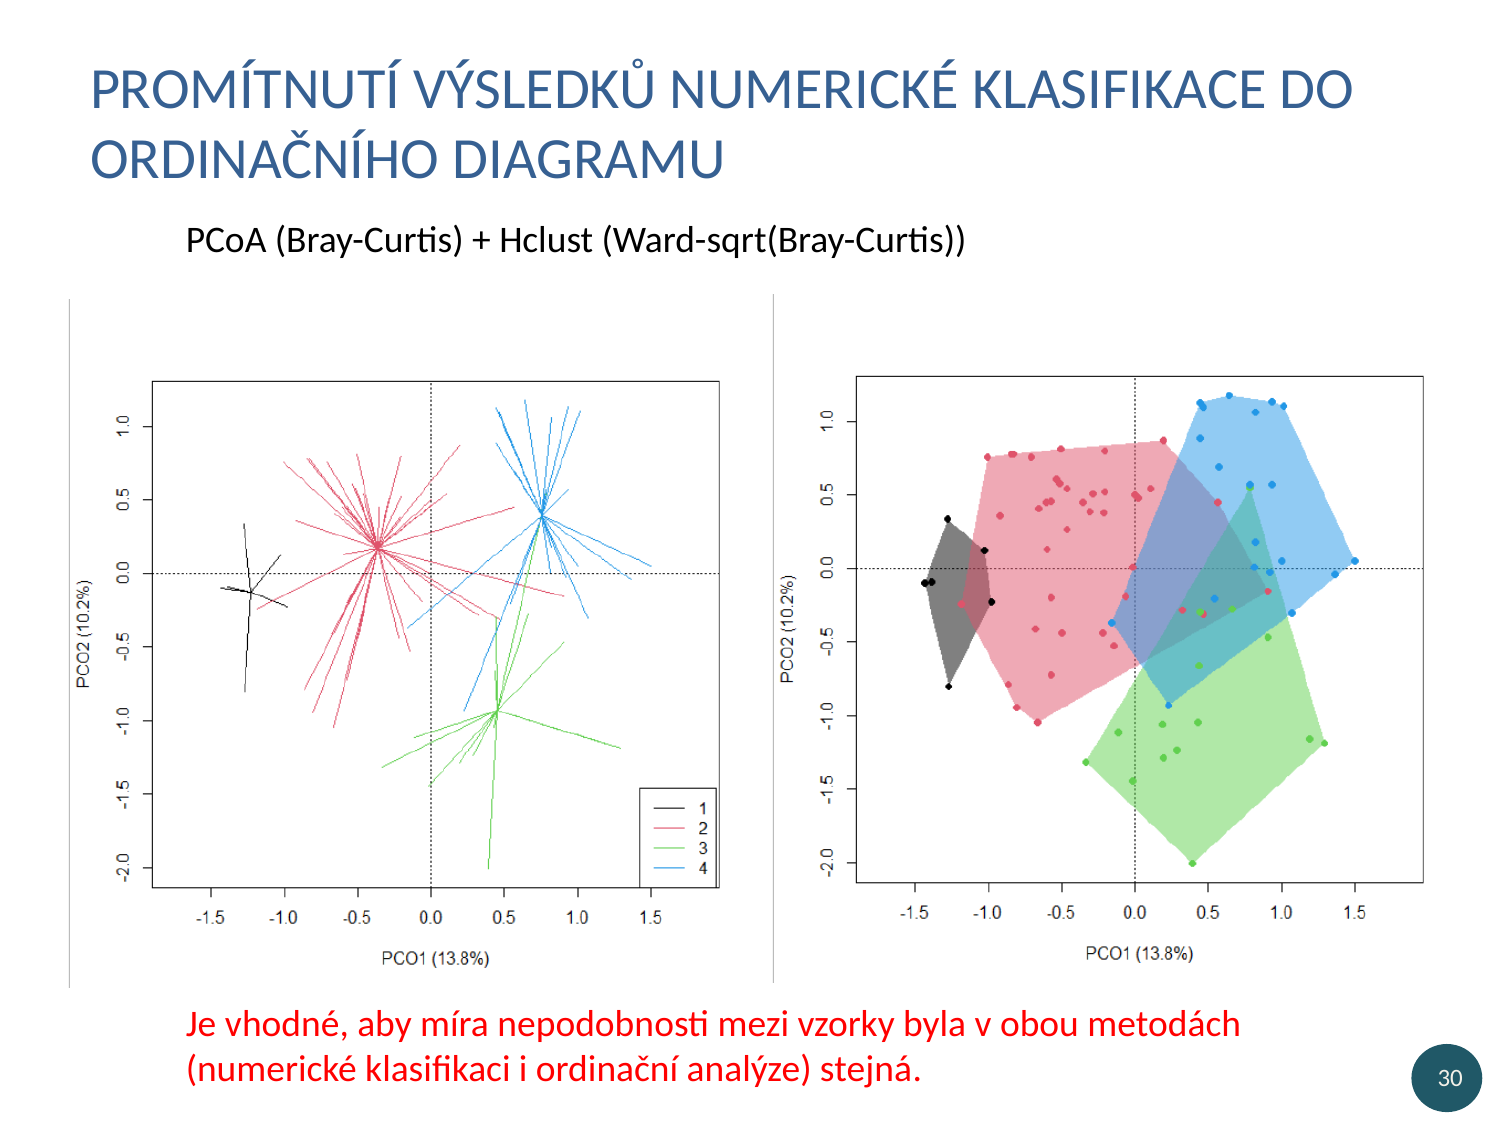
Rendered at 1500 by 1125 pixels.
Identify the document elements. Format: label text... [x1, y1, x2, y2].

text_box PCoA (Bray-Curtis) + Hclust (Ward-sqrt(Bray-Curtis)) [171, 208, 1388, 268]
title promítnutí výsledků numerické klasifikace do ordinačního diagramu [75, 80, 1425, 161]
text_box Je vhodné, aby míra nepodobnosti mezi vzorky byla v obou metodách (numerické klasifikaci i ordinační analýze) stejná. [171, 991, 1306, 1097]
picture [772, 294, 1463, 984]
slide_number 30 [1411, 1046, 1478, 1107]
picture [68, 299, 759, 988]
